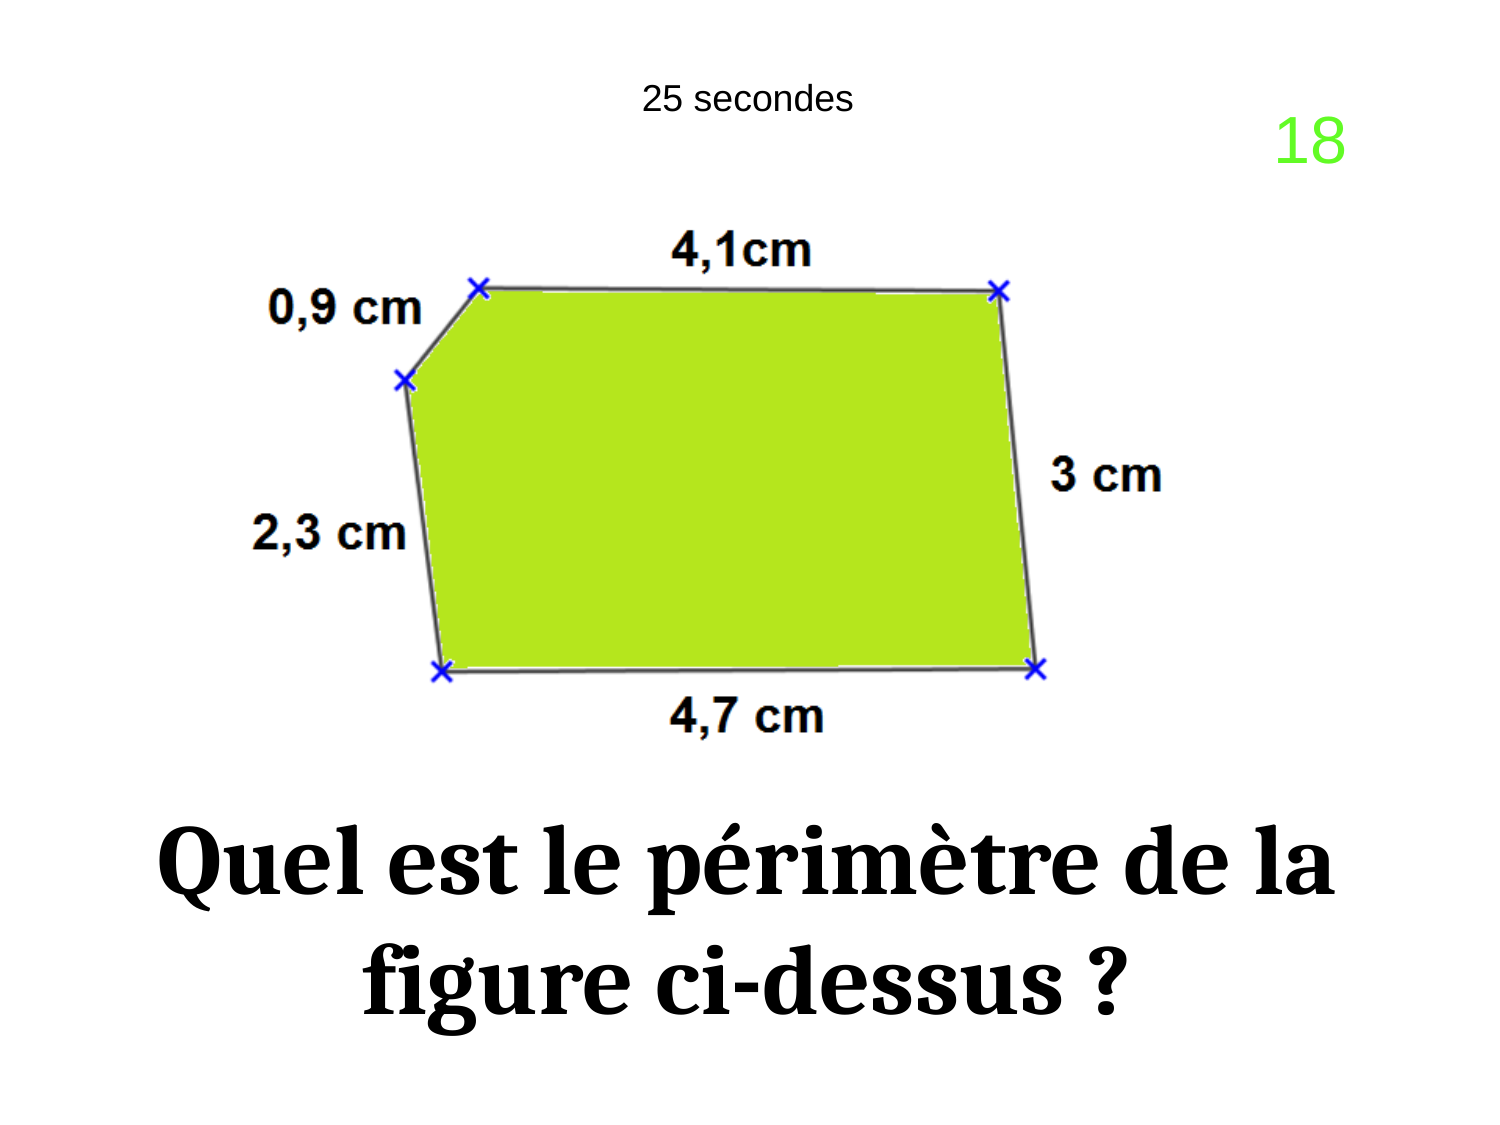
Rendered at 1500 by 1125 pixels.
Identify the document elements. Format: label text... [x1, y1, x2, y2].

picture [230, 207, 1178, 764]
text_box Quel est le périmètre de la figure ci-dessus ? [110, 786, 1386, 1042]
slide_number 18 [1222, 66, 1400, 208]
text_box 25 secondes [525, 66, 971, 127]
